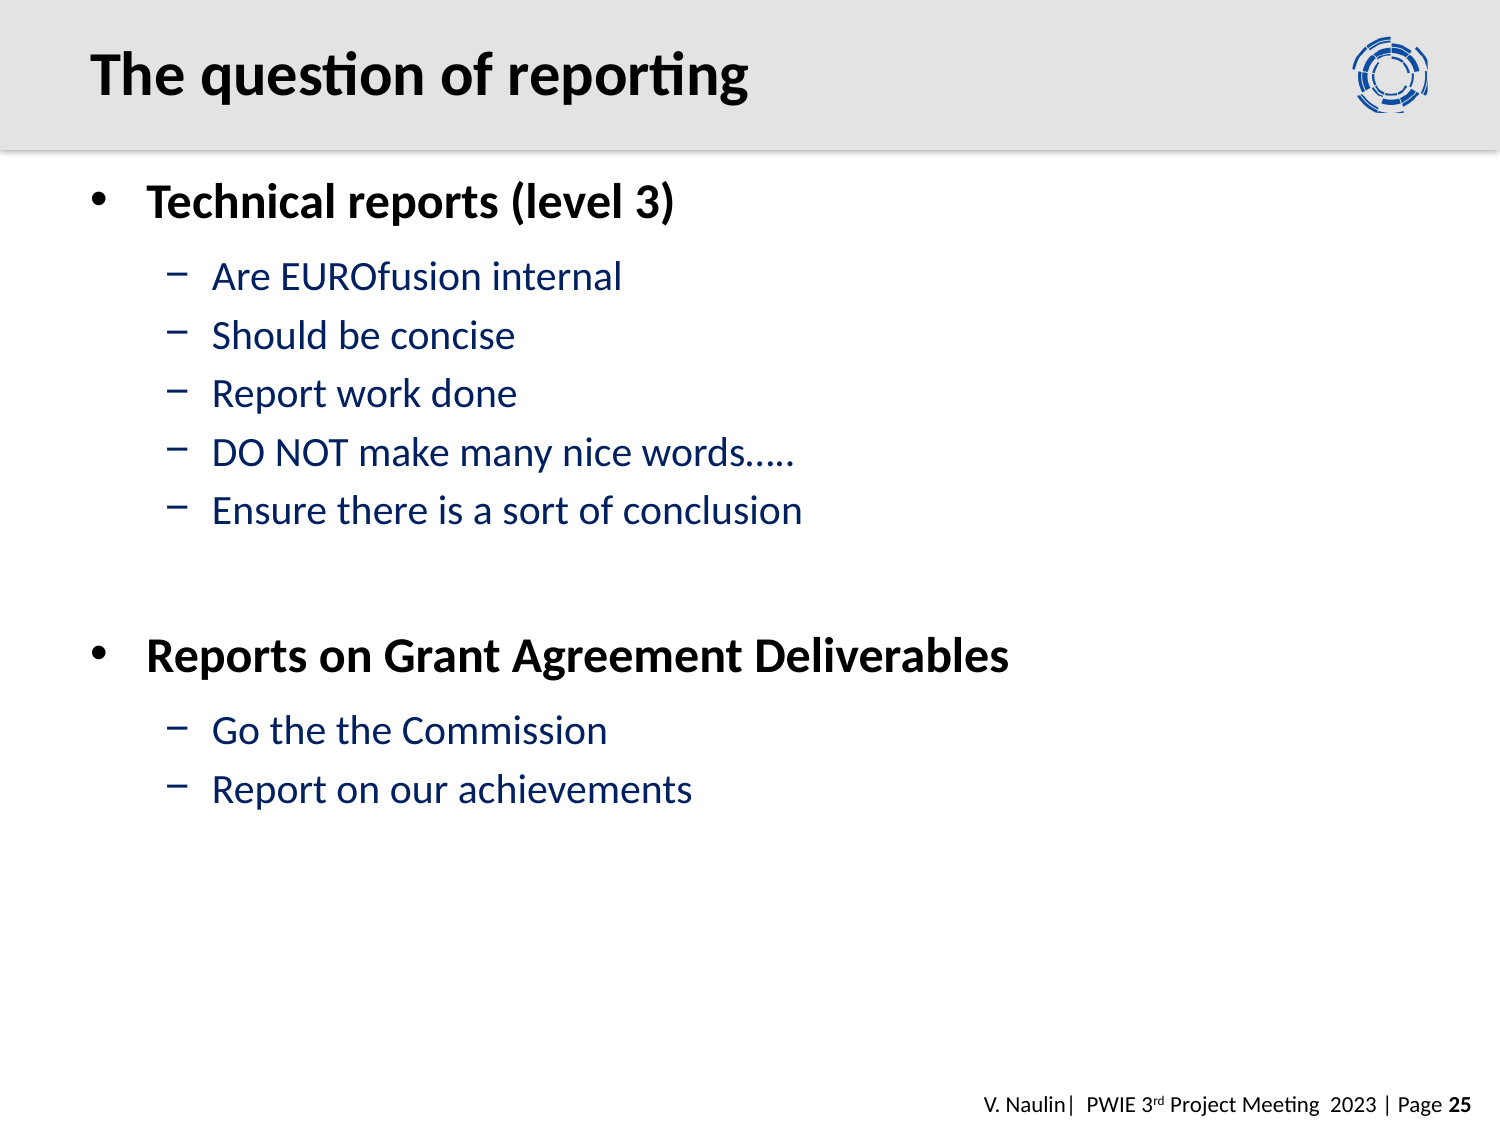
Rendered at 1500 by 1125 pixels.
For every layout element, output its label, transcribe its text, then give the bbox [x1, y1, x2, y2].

title The question of reporting [75, 0, 1313, 150]
list Technical reports (level 3) Are EUROfusion internal Should be concise Report work done DO NOT make many nice words….. Ensure there is a sort of conclusion Reports on Grant Agreement Deliverables Go the the Commission Report on our achievements [75, 160, 1425, 1075]
